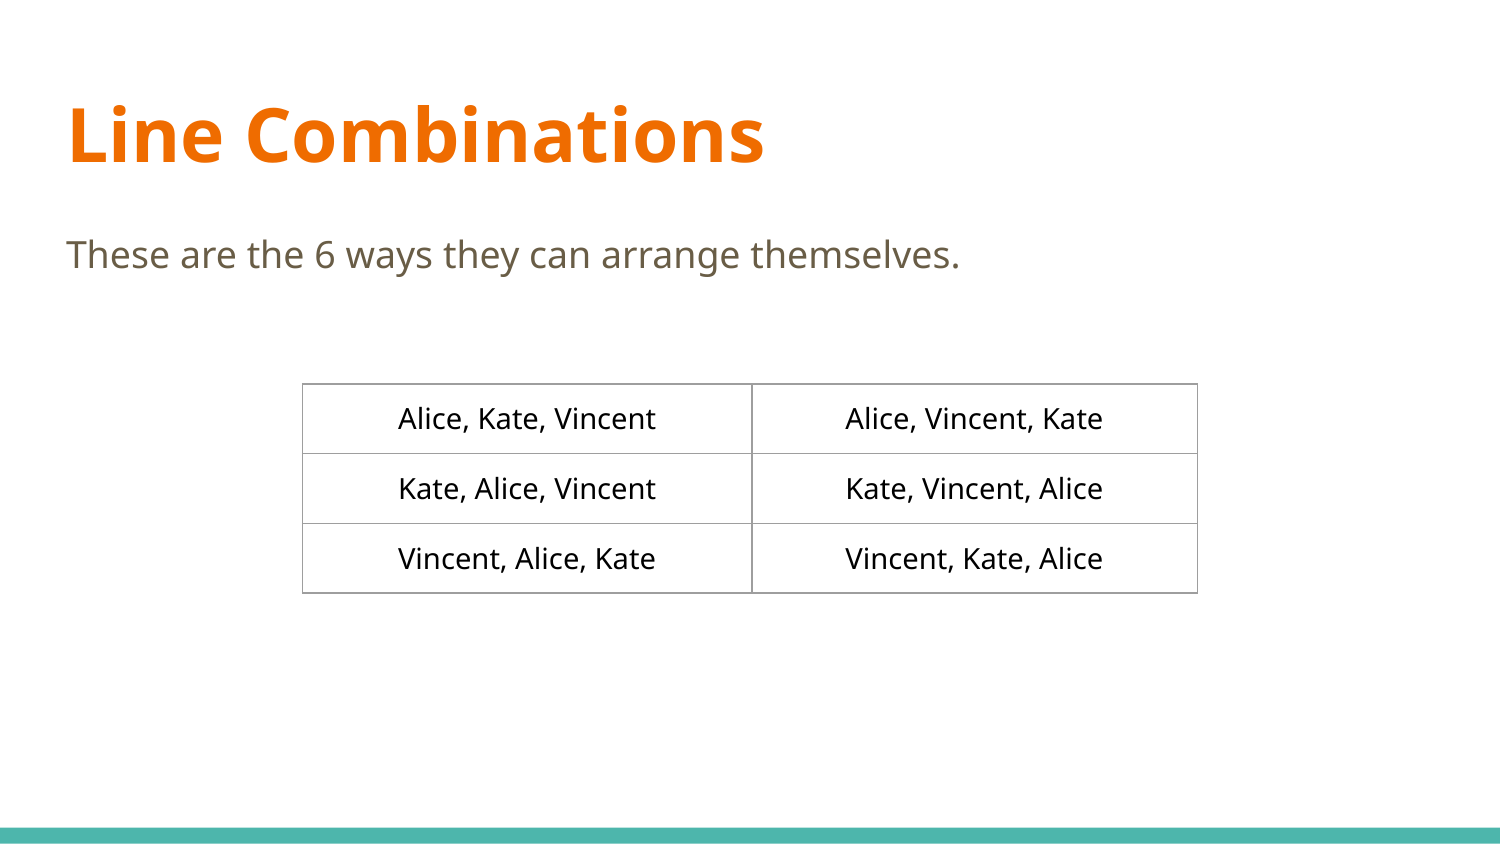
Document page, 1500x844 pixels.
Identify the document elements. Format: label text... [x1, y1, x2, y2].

table_cell Kate, Vincent, Alice [753, 454, 1197, 523]
table_header Alice, Kate, Vincent [303, 385, 751, 453]
table_cell Vincent, Kate, Alice [753, 524, 1197, 592]
table_cell Kate, Alice, Vincent [303, 454, 751, 523]
table_header Alice, Vincent, Kate [753, 385, 1197, 453]
list These are the 6 ways they can arrange themselves. [51, 209, 1449, 303]
title Line Combinations [51, 72, 1449, 189]
table_cell Vincent, Alice, Kate [303, 524, 751, 592]
